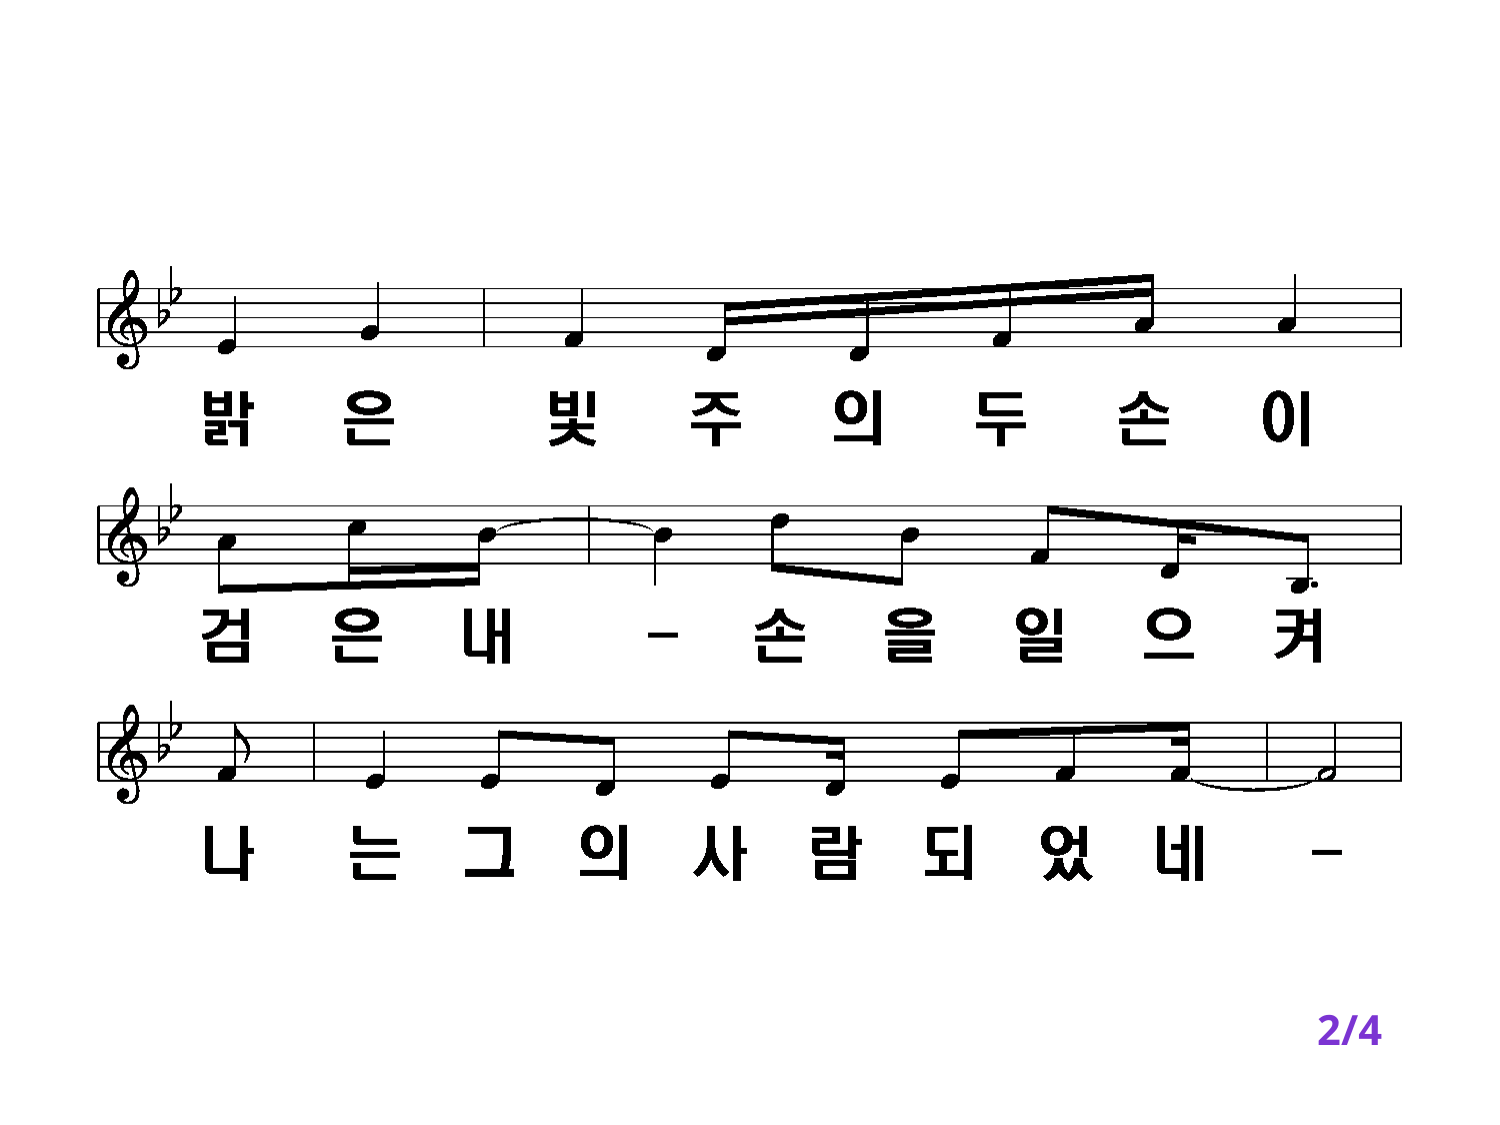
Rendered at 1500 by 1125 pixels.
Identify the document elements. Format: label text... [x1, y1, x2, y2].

text_box 2/4 [1301, 996, 1398, 1062]
picture [58, 215, 1442, 910]
